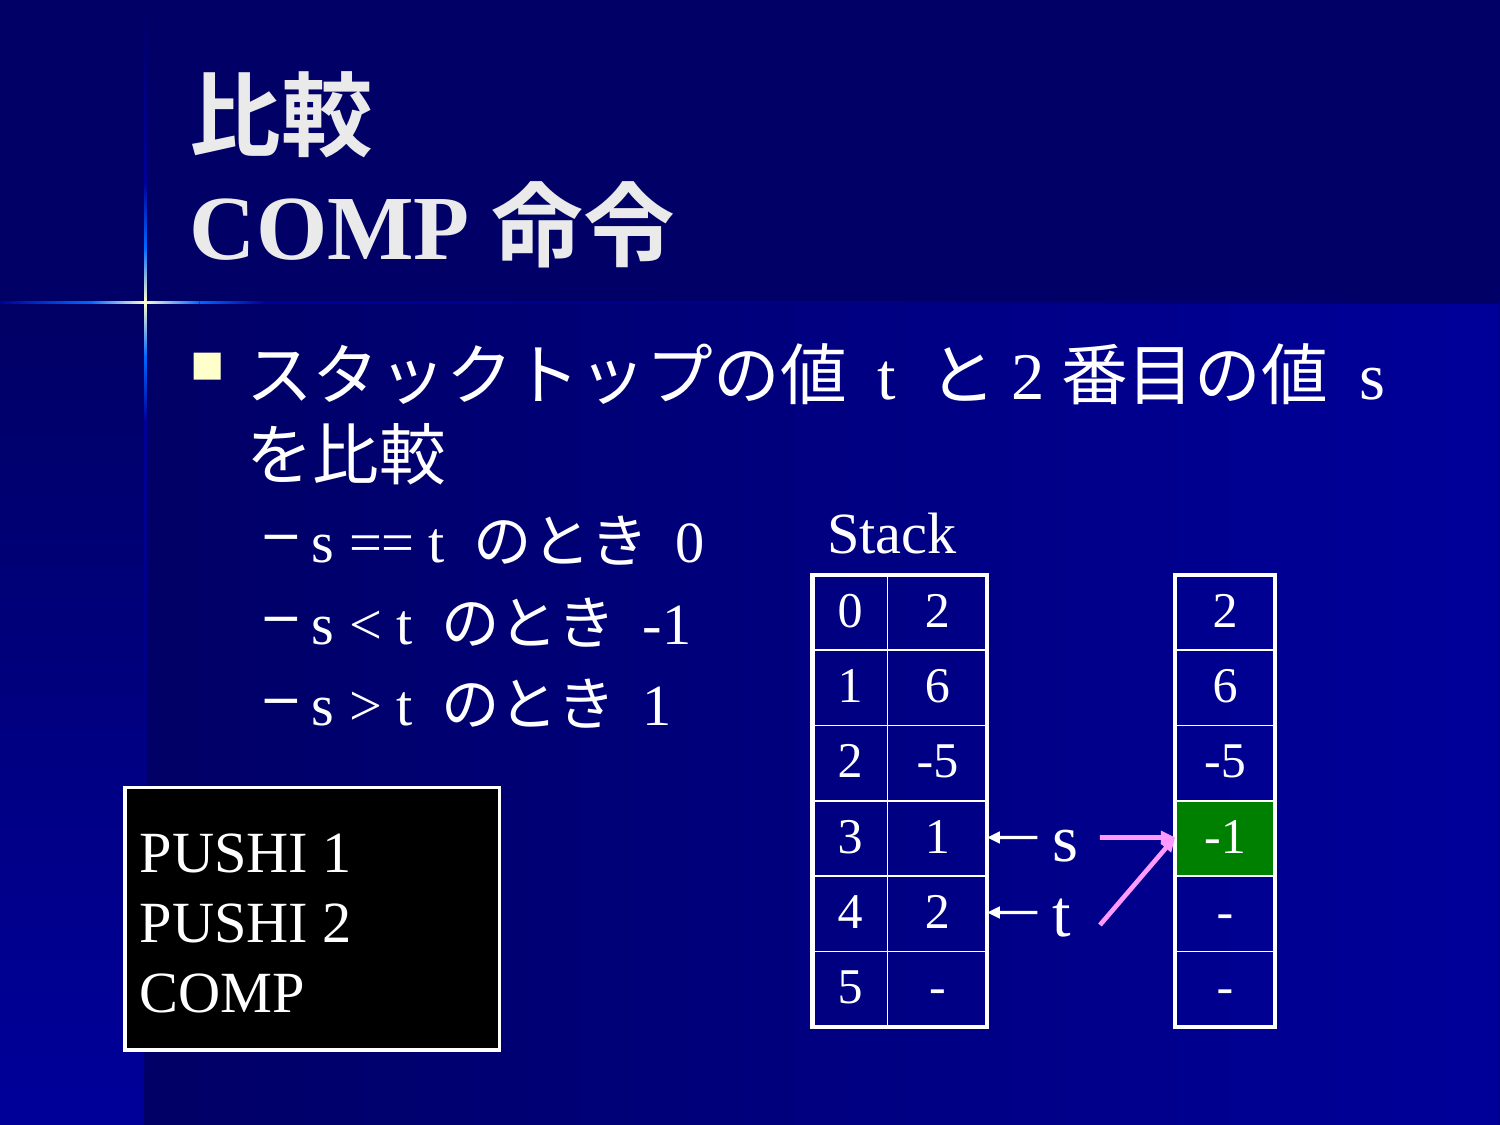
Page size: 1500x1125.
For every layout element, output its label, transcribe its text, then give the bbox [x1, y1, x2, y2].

table_cell 6 [1177, 651, 1273, 725]
table_cell 5 [815, 952, 887, 1025]
table_cell - [1177, 877, 1273, 951]
table_header 2 [1177, 577, 1273, 649]
table_cell 4 [815, 877, 887, 951]
table_header 0 [815, 577, 887, 649]
table_cell 3 [815, 802, 887, 875]
table_cell -5 [1177, 726, 1273, 800]
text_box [1099, 837, 1176, 926]
table_cell - [1177, 952, 1273, 1025]
title 比較 COMP命令 [174, 49, 1413, 286]
table_cell -1 [1177, 802, 1273, 875]
table_cell 2 [888, 877, 982, 951]
table_cell 2 [815, 726, 887, 800]
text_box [987, 787, 1094, 958]
table_header 2 [888, 577, 985, 649]
table_cell - [888, 952, 985, 1025]
list スタックトップの値 t と2番目の値 s を比較 s == t のとき 0 s < t のとき -1 s > t のとき 1 [174, 324, 1413, 1001]
table_cell -5 [888, 726, 985, 800]
table_cell 6 [888, 651, 985, 725]
text_box Stack [812, 487, 972, 573]
table_cell 1 [888, 802, 982, 875]
table_cell 1 [815, 651, 887, 725]
text_box PUSHI 1 PUSHI 2 COMP [124, 787, 500, 1050]
